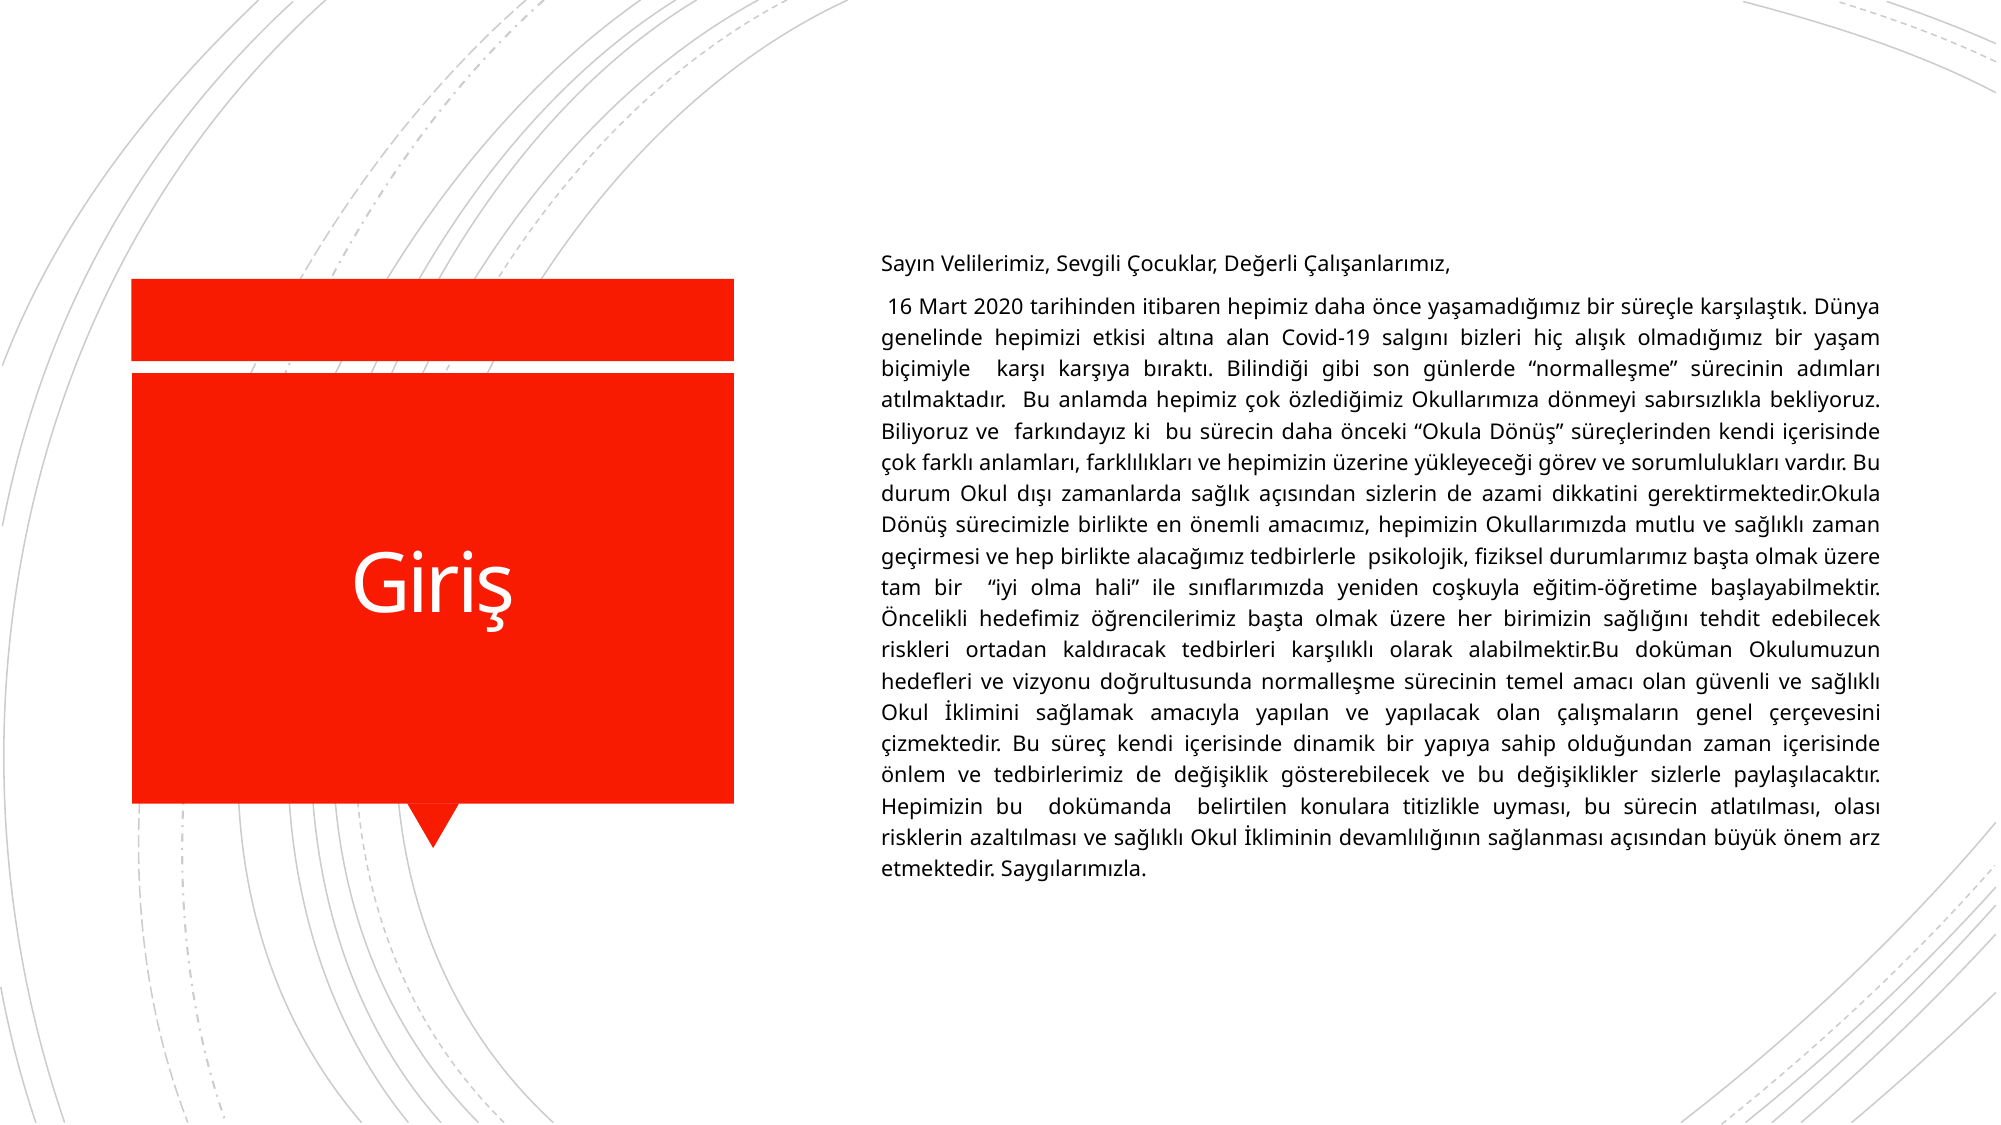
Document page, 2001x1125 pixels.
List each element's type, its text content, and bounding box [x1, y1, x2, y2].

title Giriş [145, 385, 720, 789]
list Sayın Velilerimiz, Sevgili Çocuklar, Değerli Çalışanlarımız, 16 Mart 2020 tarihinden itibaren hepimiz daha önce yaşamadığımız bir süreçle karşılaştık. Dünya genelinde hepimizi etkisi altına alan Covid-19 salgını bizleri hiç alışık olmadığımız bir yaşam biçimiyle karşı karşıya bıraktı. Bilindiği gibi son günlerde “normalleşme” sürecinin adımları atılmaktadır. Bu anlamda hepimiz çok özlediğimiz Okullarımıza dönmeyi sabırsızlıkla bekliyoruz. Biliyoruz ve farkındayız ki bu sürecin daha önceki “Okula Dönüş” süreçlerinden kendi içerisinde çok farklı anlamları, farklılıkları ve hepimizin üzerine yükleyeceği görev ve sorumlulukları vardır. Bu durum Okul dışı zamanlarda sağlık açısından sizlerin de azami dikkatini gerektirmektedir.Okula Dönüş sürecimizle birlikte en önemli amacımız, hepimizin Okullarımızda mutlu ve sağlıklı zaman geçirmesi ve hep birlikte alacağımız tedbirlerle psikolojik, fiziksel durumlarımız başta olmak üzere tam bir “iyi olma hali” ile sınıflarımızda yeniden coşkuyla eğitim-öğretime başlayabilmektir. Öncelikli hedefimiz öğrencilerimiz başta olmak üzere her birimizin sağlığını tehdit edebilecek riskleri ortadan kaldıracak tedbirleri karşılıklı olarak alabilmektir.Bu doküman Okulumuzun hedefleri ve vizyonu doğrultusunda normalleşme sürecinin temel amacı olan güvenli ve sağlıklı Okul İklimini sağlamak amacıyla yapılan ve yapılacak olan çalışmaların genel çerçevesini çizmektedir. Bu süreç kendi içerisinde dinamik bir yapıya sahip olduğundan zaman içerisinde önlem ve tedbirlerimiz de değişiklik gösterebilecek ve bu değişiklikler sizlerle paylaşılacaktır. Hepimizin bu dokümanda belirtilen konulara titizlikle uyması, bu sürecin atlatılması, olası risklerin azaltılması ve sağlıklı Okul İkliminin devamlılığının sağlanması açısından büyük önem arz etmektedir. Saygılarımızla. [865, 232, 1897, 893]
